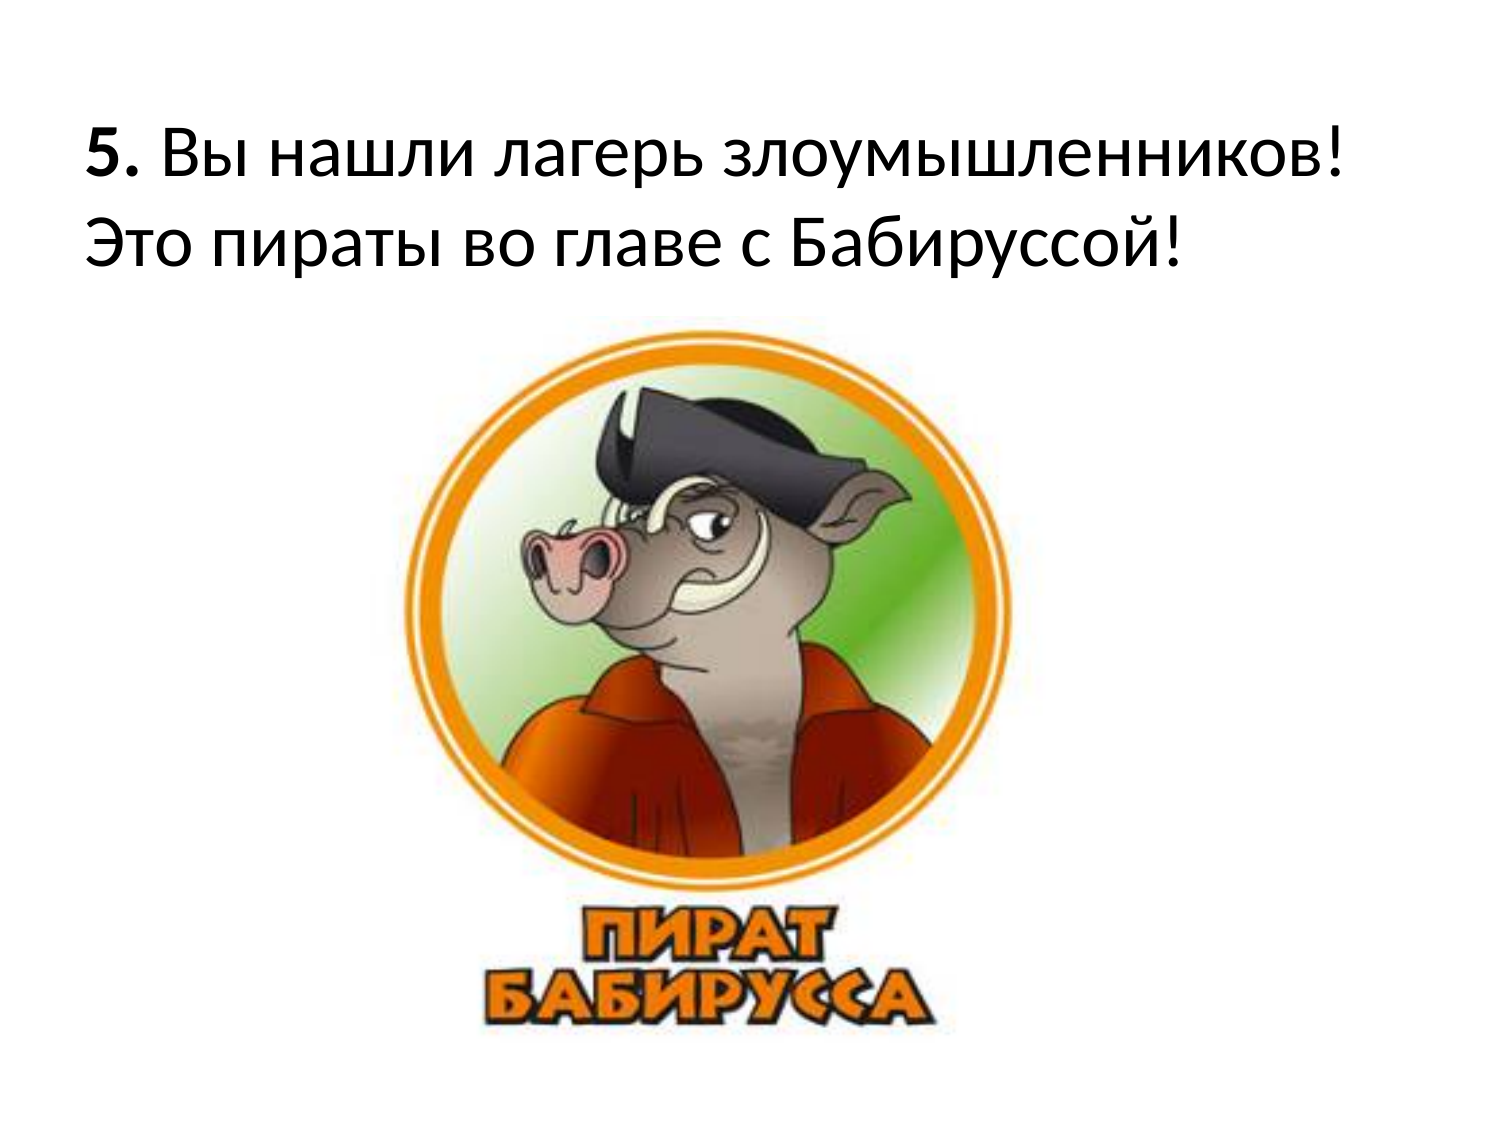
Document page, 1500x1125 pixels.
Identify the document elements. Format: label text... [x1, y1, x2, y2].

text_box 5. Вы нашли лагерь злоумышленников! Это пираты во главе с Бабируссой! [70, 93, 1383, 289]
picture [351, 316, 1067, 1044]
